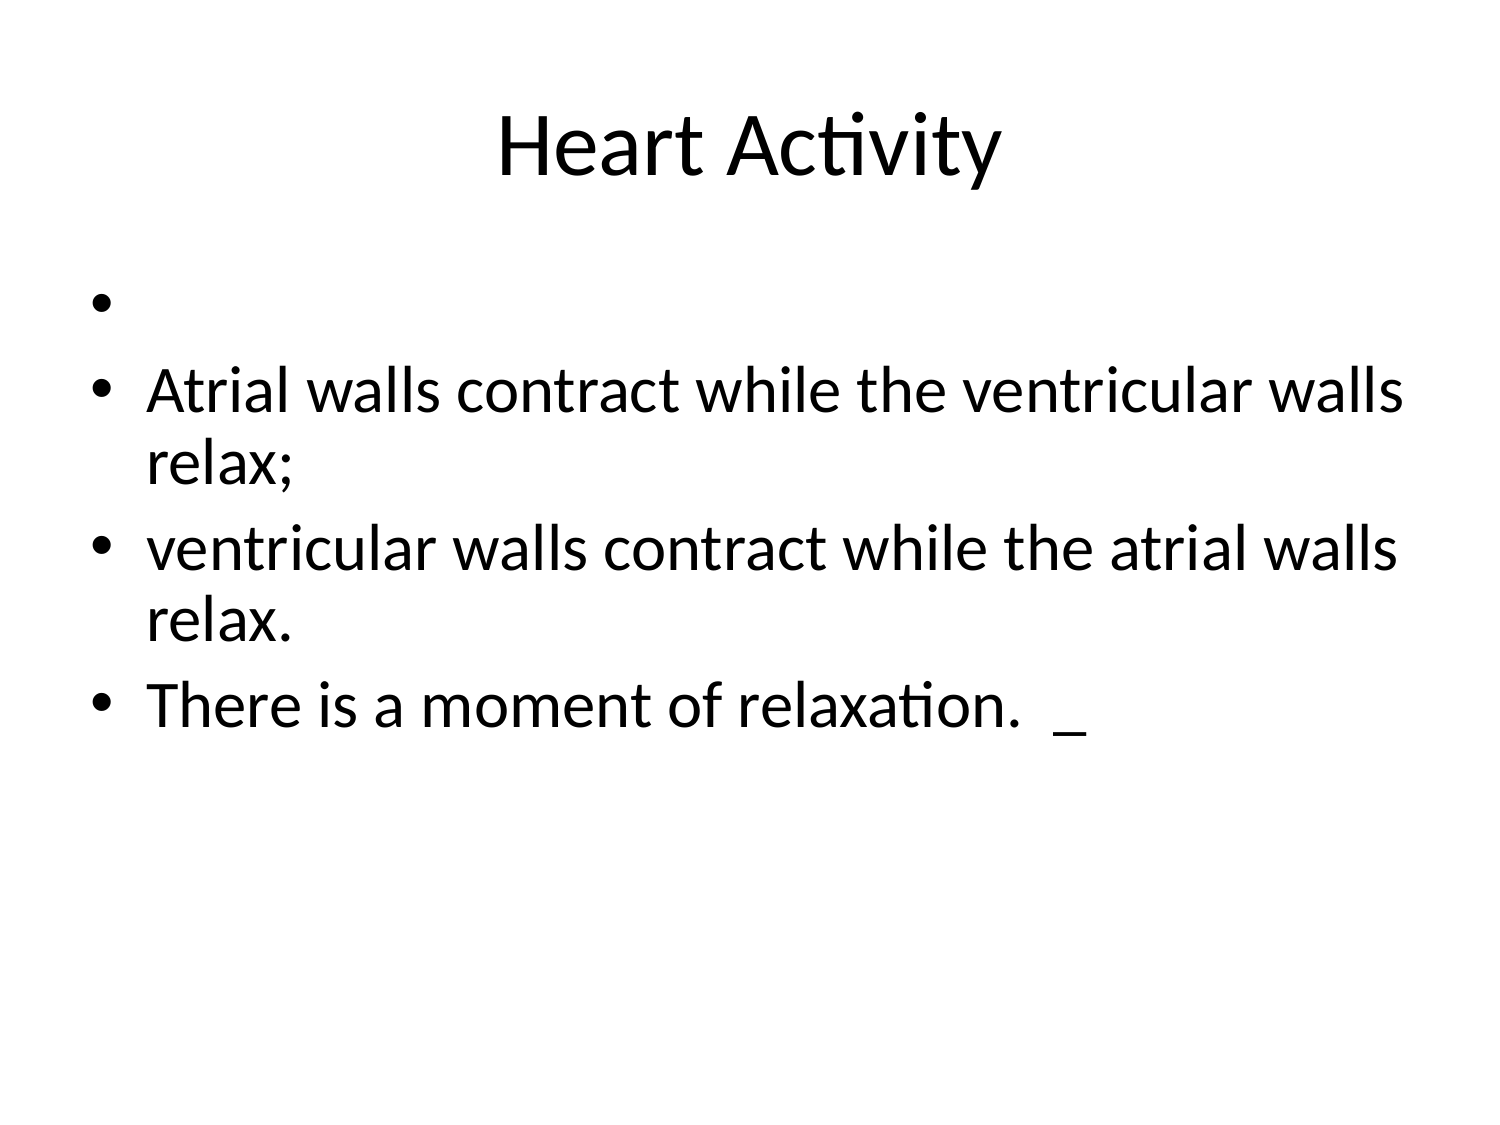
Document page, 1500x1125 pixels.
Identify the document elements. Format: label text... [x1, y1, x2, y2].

title Heart Activity [75, 45, 1425, 233]
list Atrial walls contract while the ventricular walls relax; ventricular walls contract while the atrial walls relax. There is a moment of relaxation. _ [75, 262, 1425, 1005]
